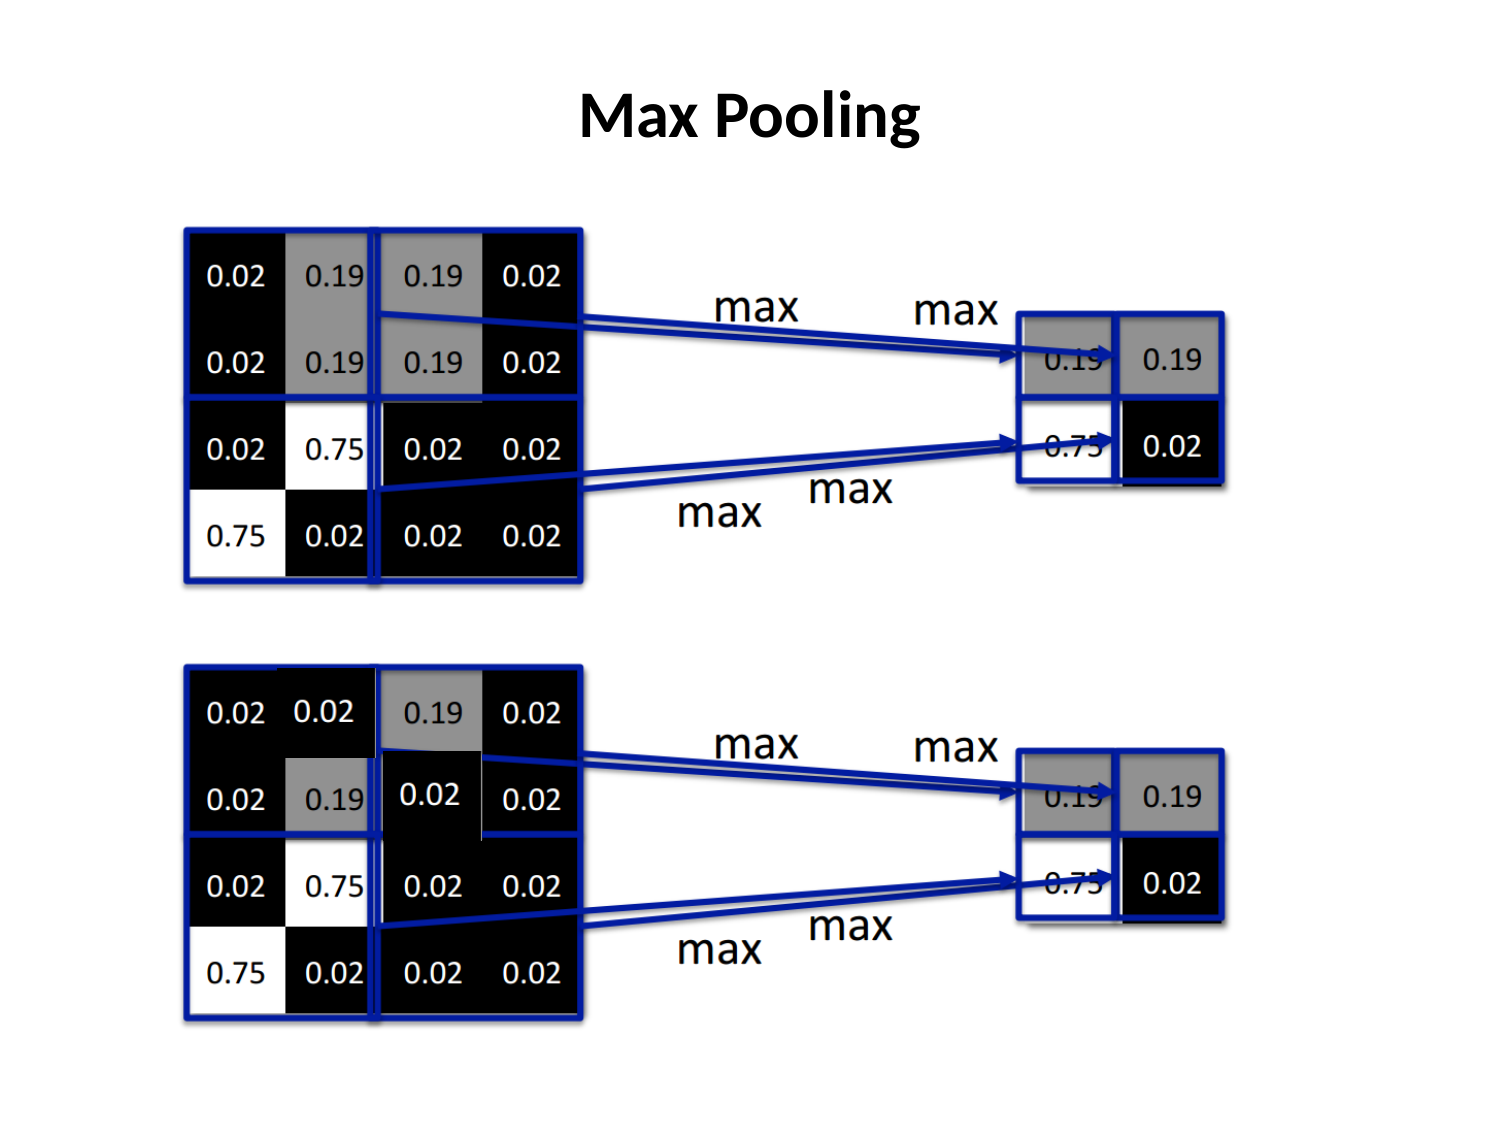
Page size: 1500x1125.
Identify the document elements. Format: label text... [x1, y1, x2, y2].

title Max Pooling [75, 45, 1425, 176]
picture [170, 644, 1239, 1036]
picture [170, 207, 1239, 599]
